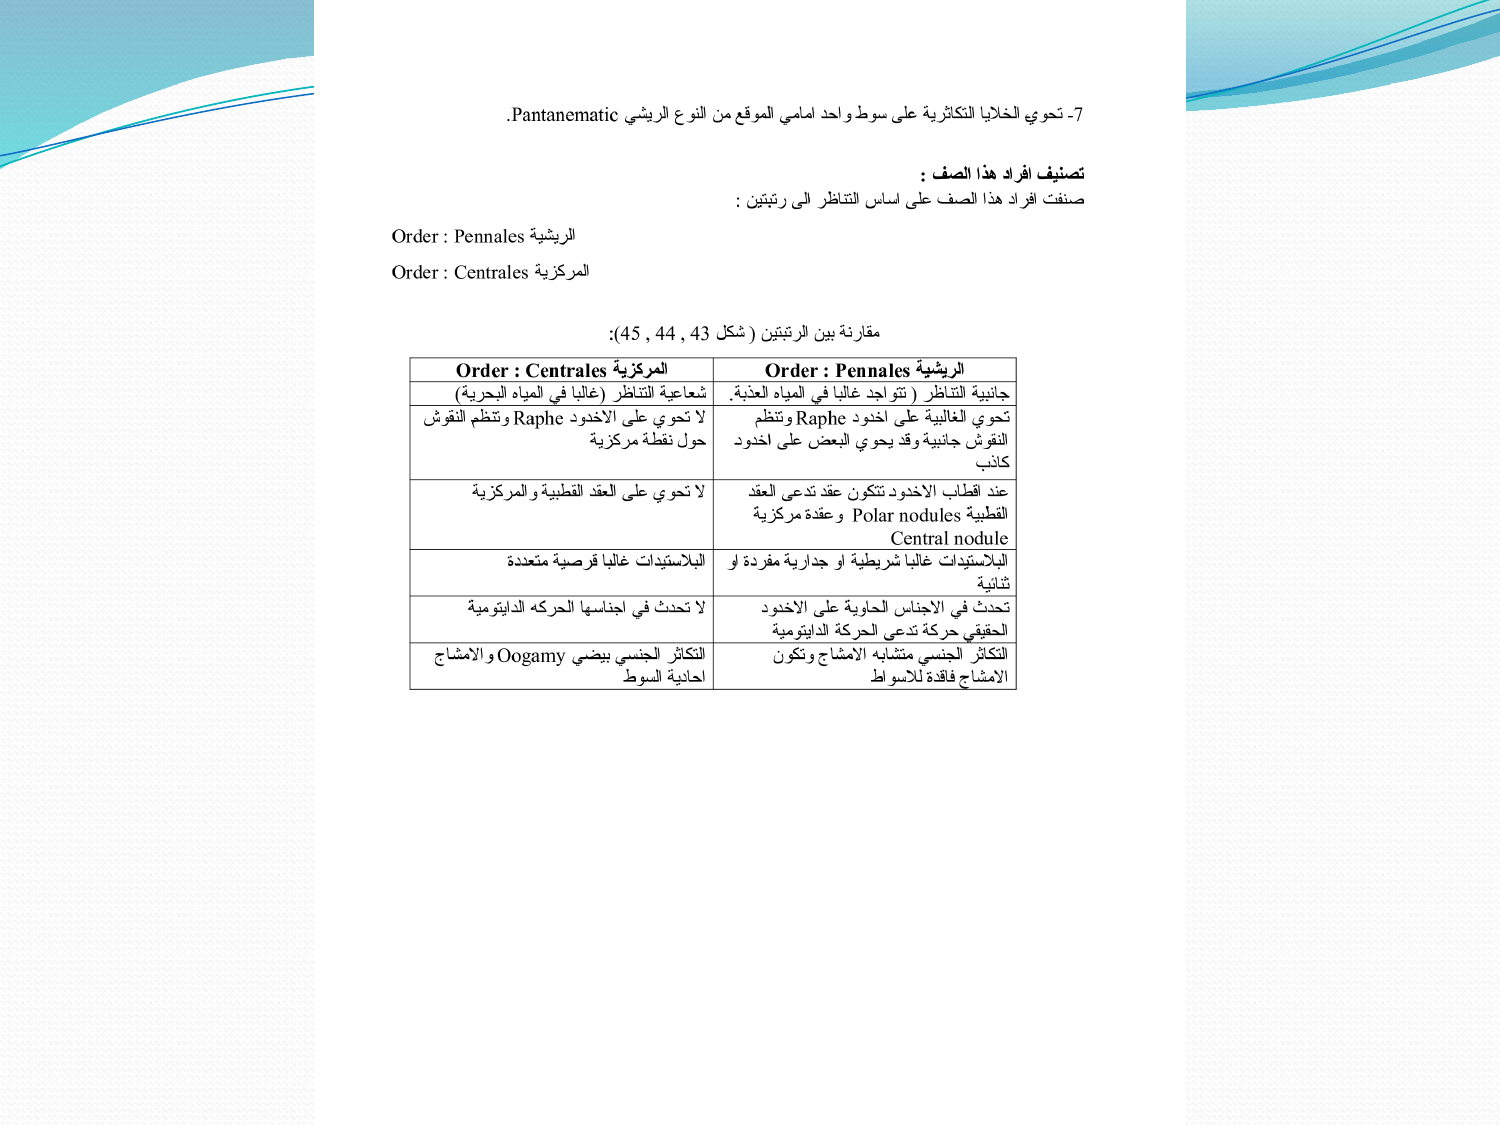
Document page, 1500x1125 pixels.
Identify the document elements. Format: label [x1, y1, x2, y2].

picture [313, 0, 1187, 1125]
